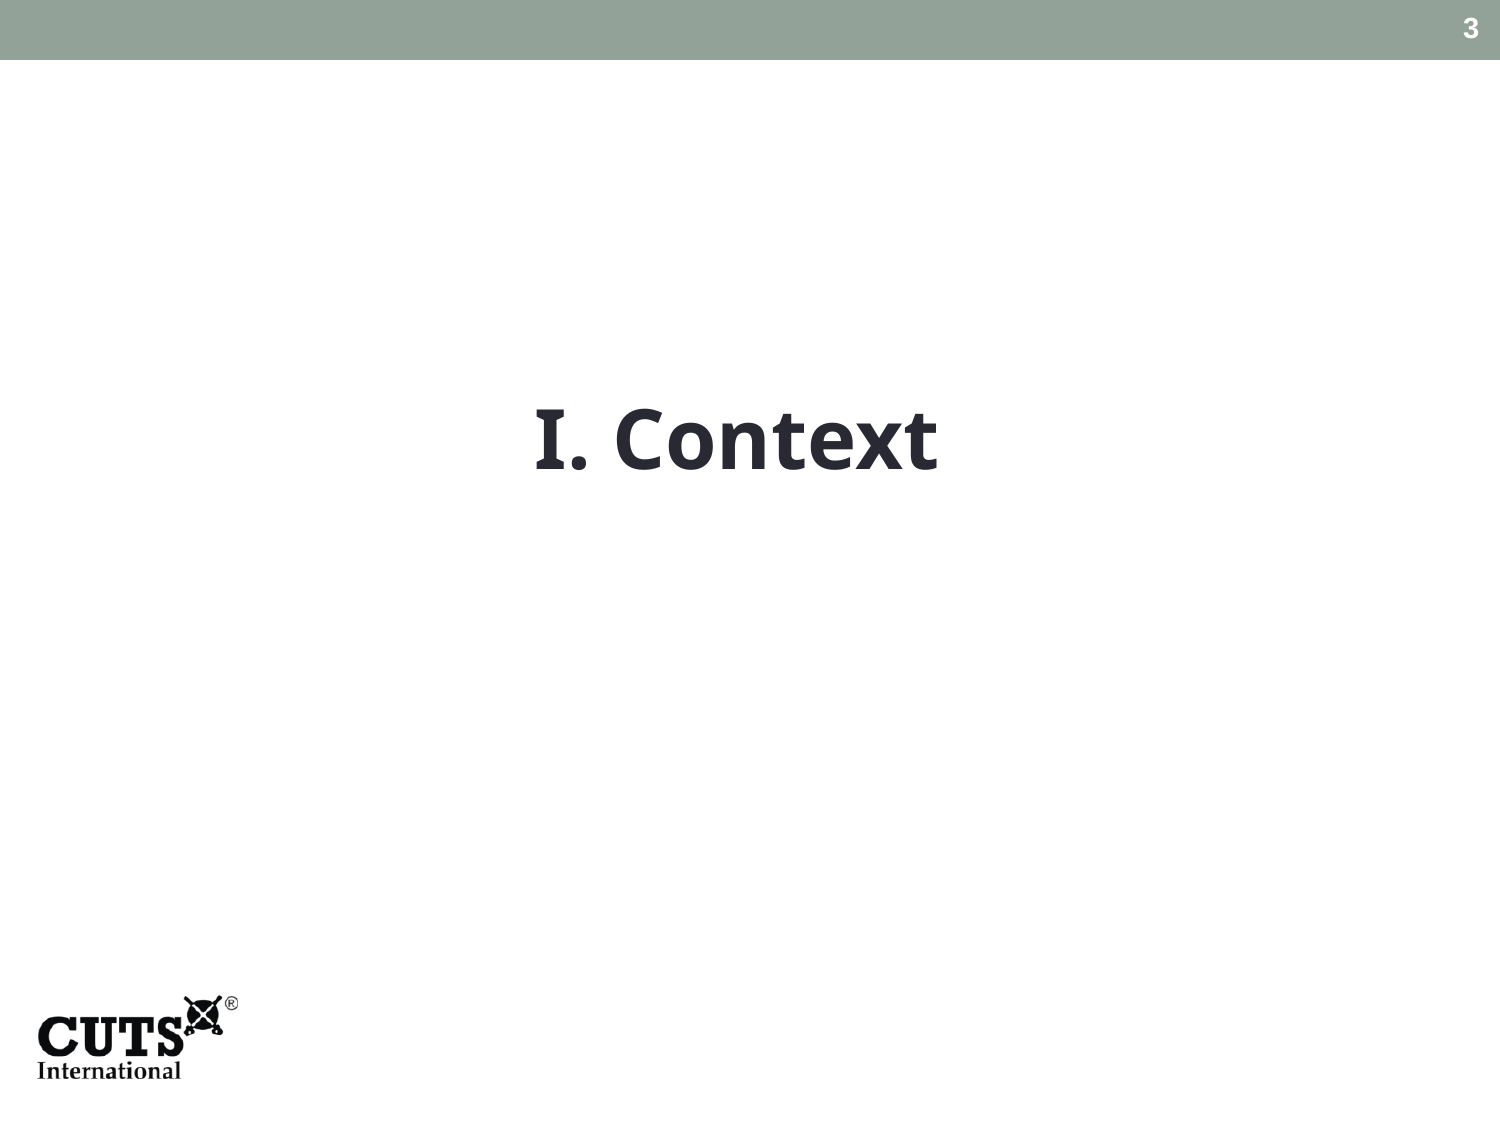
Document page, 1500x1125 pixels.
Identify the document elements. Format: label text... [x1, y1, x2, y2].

slide_number 3 [1319, 0, 1495, 54]
picture [37, 995, 238, 1079]
list I. Context [87, 262, 1388, 500]
